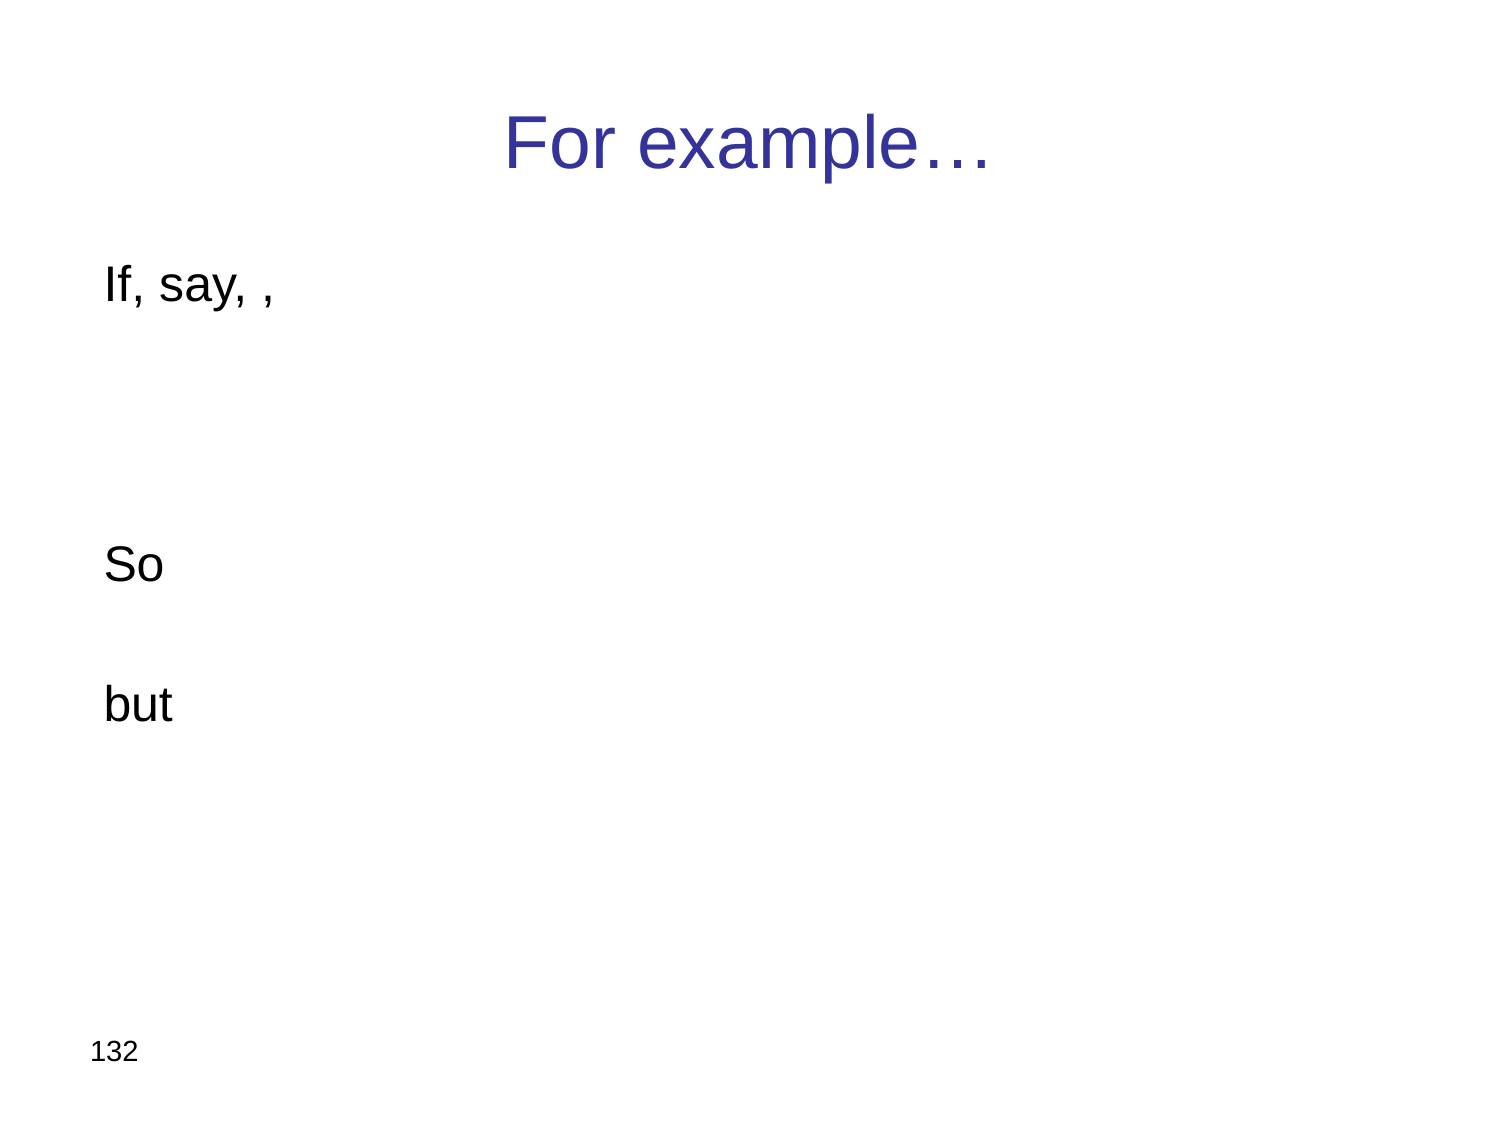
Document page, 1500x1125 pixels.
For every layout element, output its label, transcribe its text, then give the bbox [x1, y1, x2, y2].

title For example… [75, 45, 1425, 233]
slide_number 132 [74, 1024, 426, 1103]
